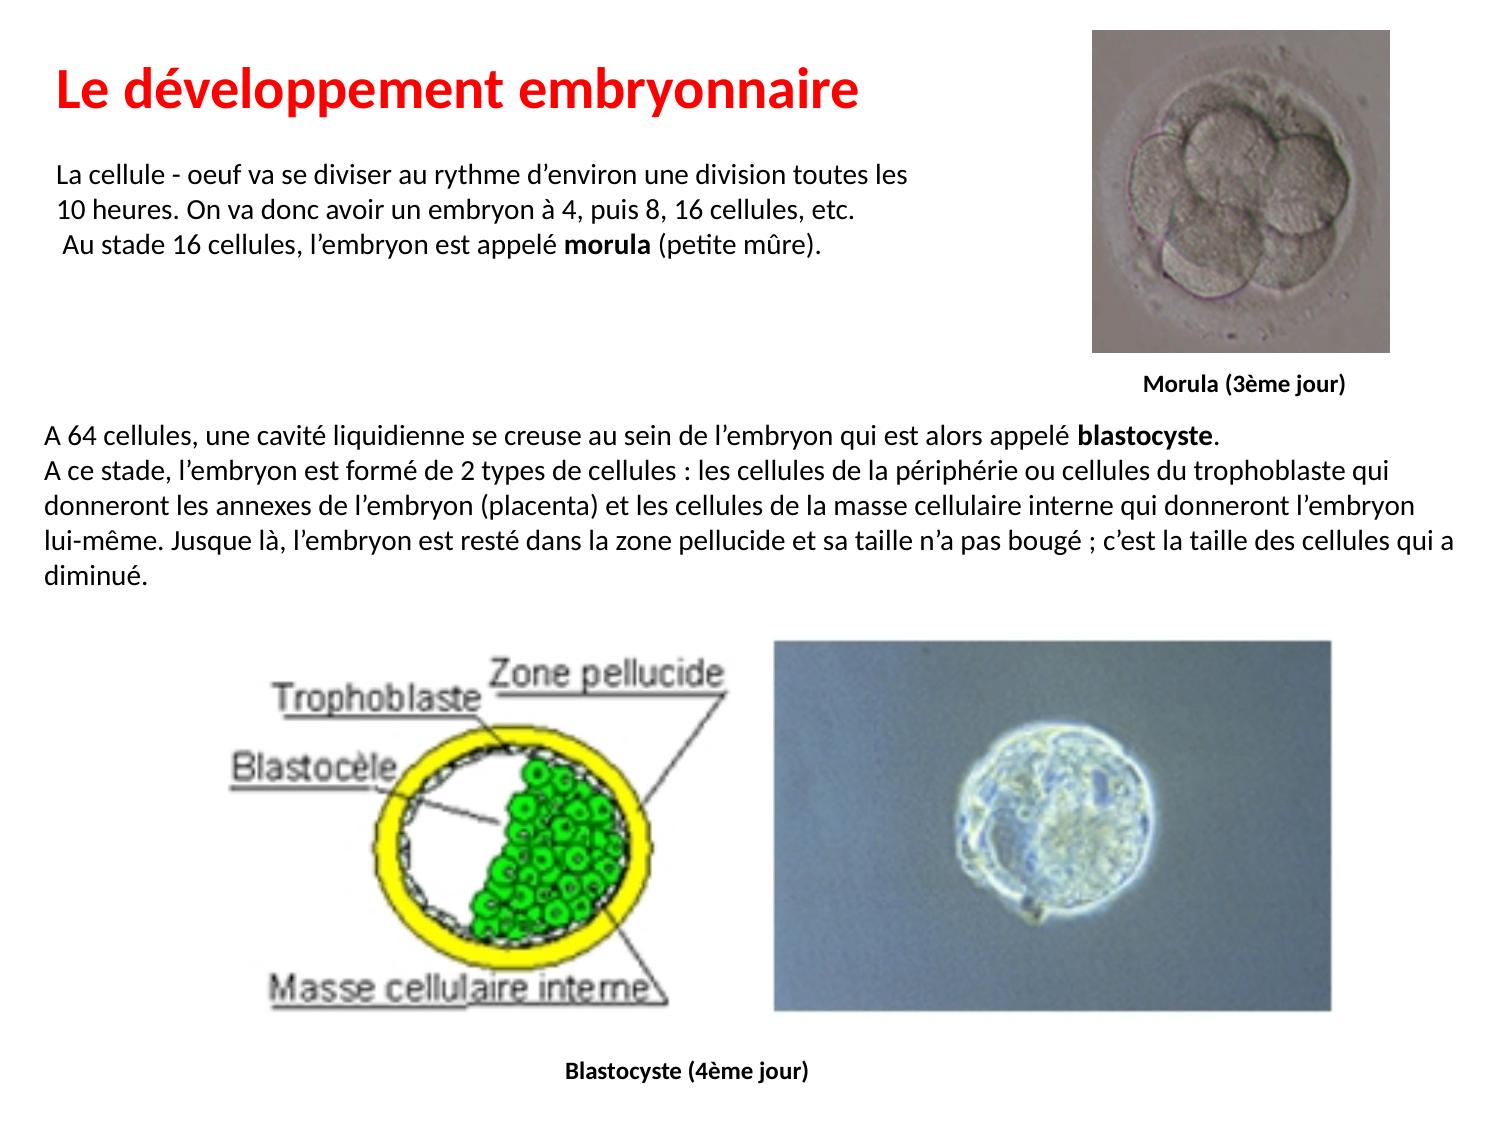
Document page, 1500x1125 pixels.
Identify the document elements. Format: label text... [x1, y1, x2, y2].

text_box Blastocyste (4ème jour) [550, 1046, 825, 1092]
text_box Le développement embryonnaire La cellule - oeuf va se diviser au rythme d’environ une division toutes les 10 heures. On va donc avoir un embryon à 4, puis 8, 16 cellules, etc. Au stade 16 cellules, l’embryon est appelé morula (petite mûre). [41, 42, 951, 268]
picture [1092, 30, 1390, 353]
text_box Morula (3ème jour) [1127, 360, 1365, 408]
text_box A 64 cellules, une cavité liquidienne se creuse au sein de l’embryon qui est alors appelé blastocyste. A ce stade, l’embryon est formé de 2 types de cellules : les cellules de la périphérie ou cellules du trophoblaste qui donneront les annexes de l’embryon (placenta) et les cellules de la masse cellulaire interne qui donneront l’embryon lui-même. Jusque là, l’embryon est resté dans la zone pellucide et sa taille n’a pas bougé ; c’est la taille des cellules qui a diminué. [29, 408, 1471, 599]
picture [206, 633, 1344, 1024]
